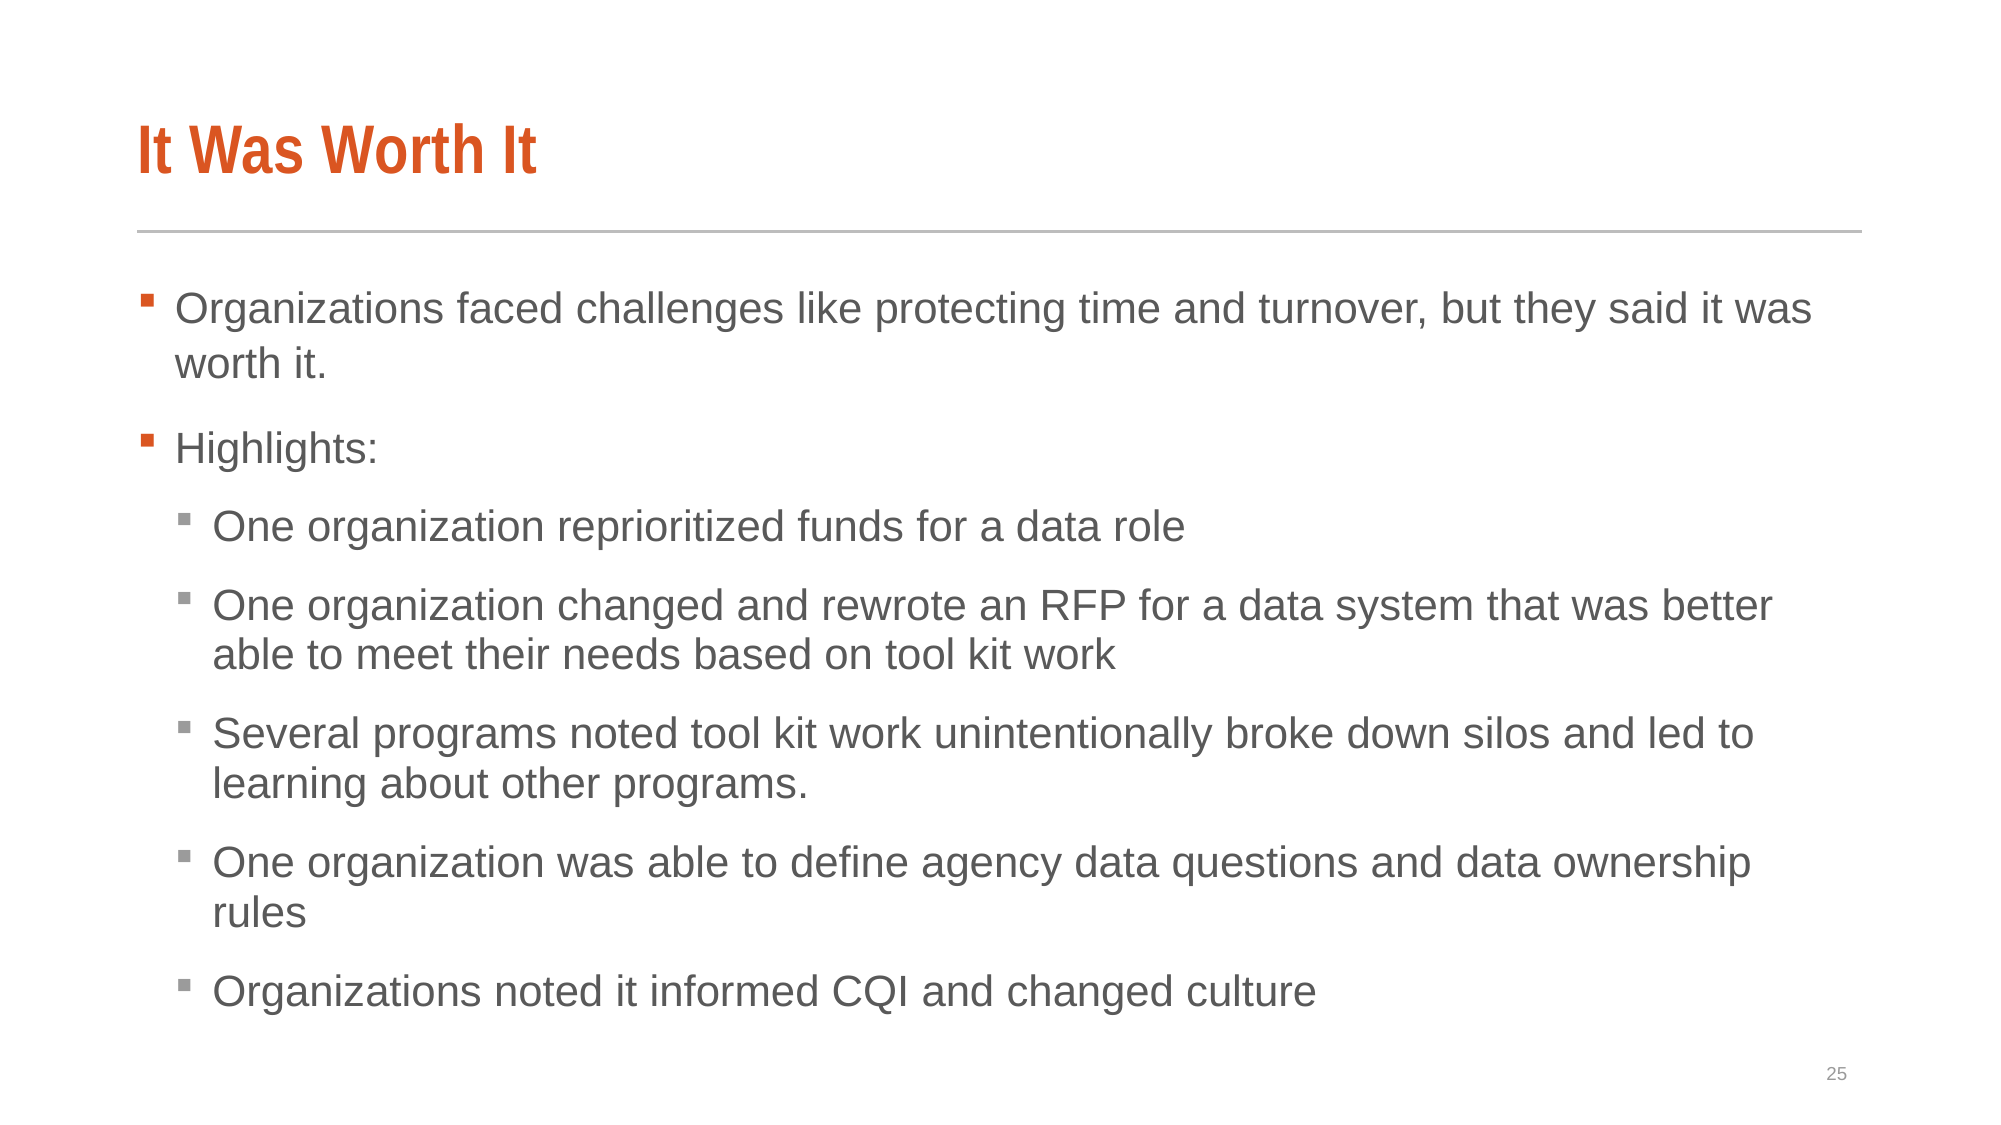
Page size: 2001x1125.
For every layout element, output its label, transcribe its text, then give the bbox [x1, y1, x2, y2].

list Organizations faced challenges like protecting time and turnover, but they said it was worth it. Highlights: One organization reprioritized funds for a data role One organization changed and rewrote an RFP for a data system that was better able to meet their needs based on tool kit work Several programs noted tool kit work unintentionally broke down silos and led to learning about other programs. One organization was able to define agency data questions and data ownership rules Organizations noted it informed CQI and changed culture [137, 270, 1863, 1035]
title It Was Worth It [137, 81, 1863, 224]
slide_number 25 [1412, 1042, 1863, 1103]
